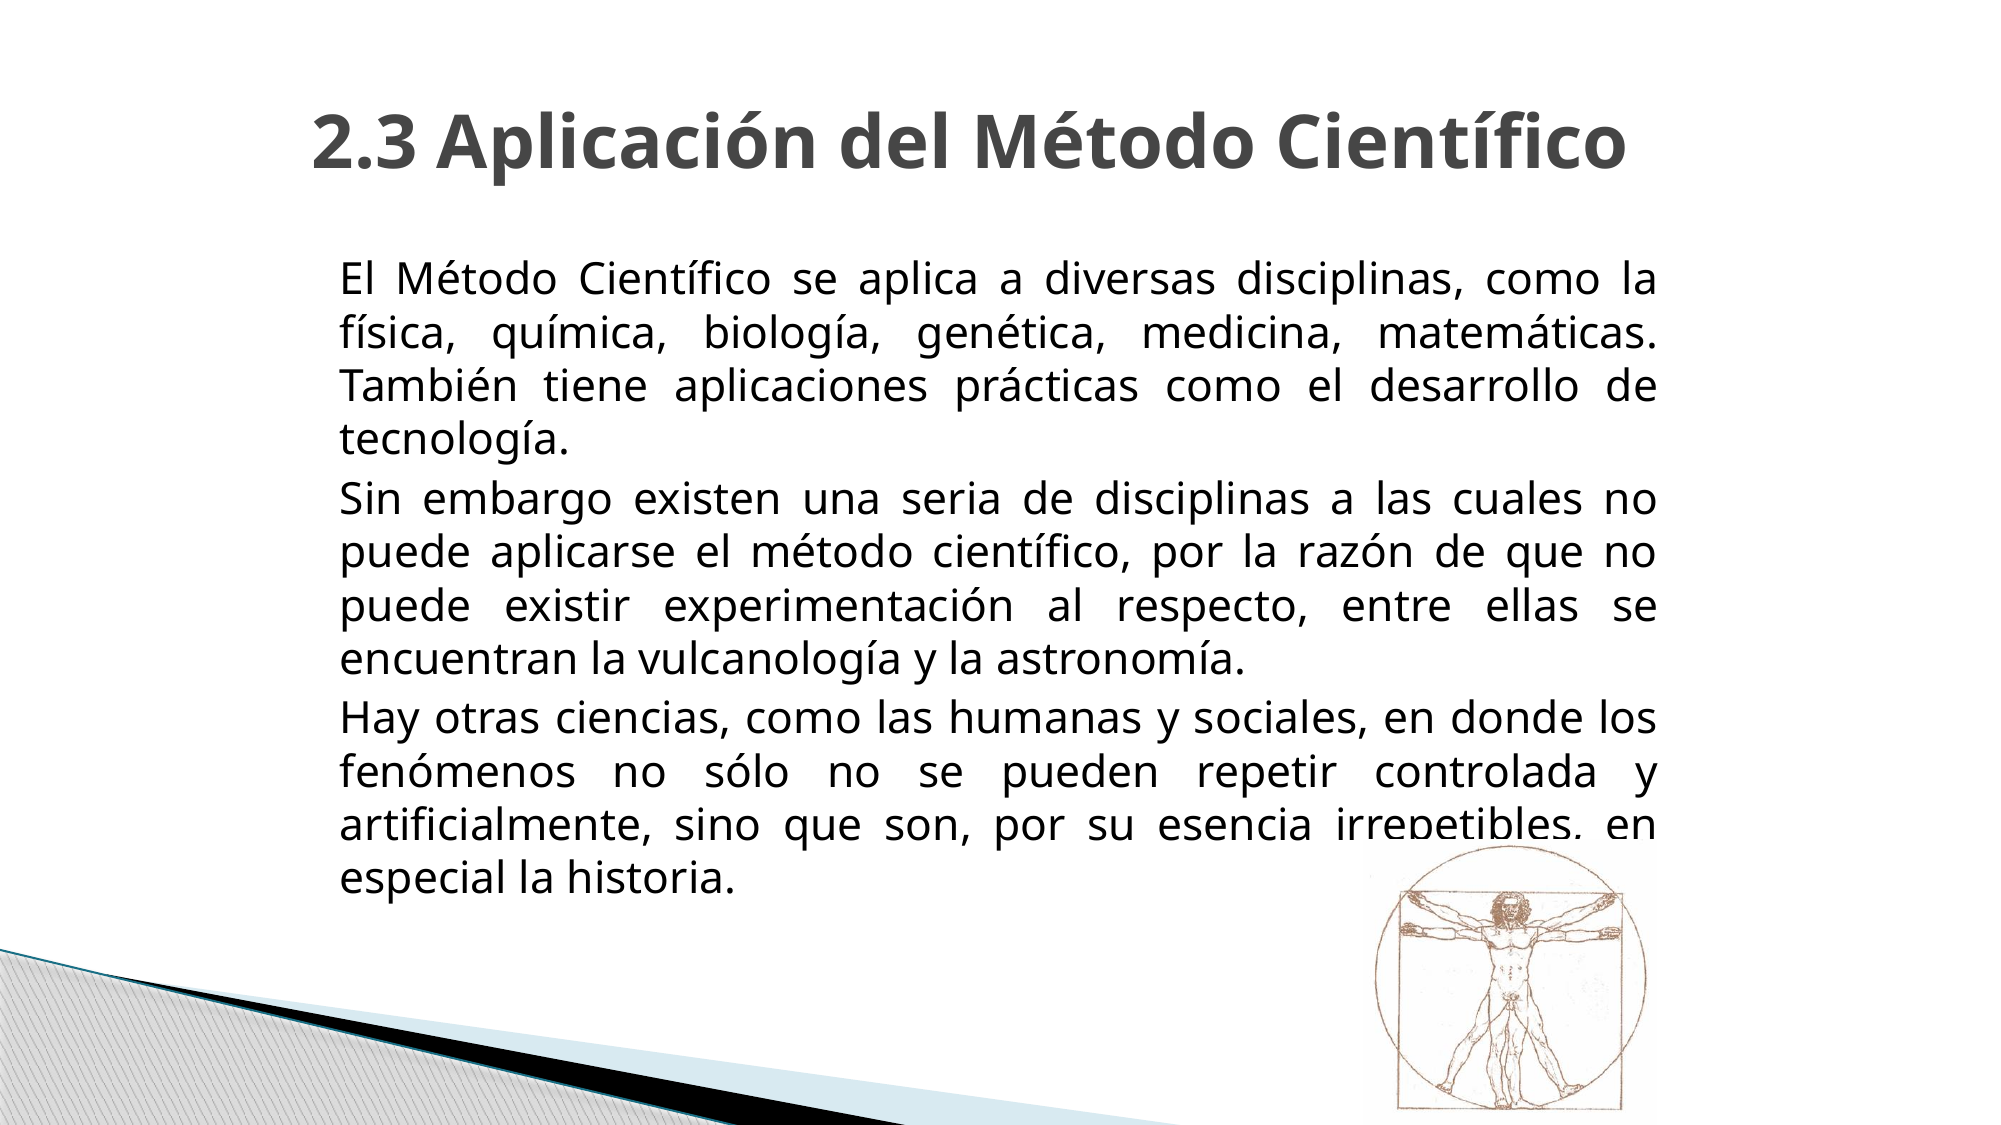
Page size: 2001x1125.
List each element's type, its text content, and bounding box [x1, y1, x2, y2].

title 2.3 Aplicación del Método Científico [296, 45, 1704, 233]
picture [1363, 838, 1657, 1125]
list El Método Científico se aplica a diversas disciplinas, como la física, química, biología, genética, medicina, matemáticas. También tiene aplicaciones prácticas como el desarrollo de tecnología. Sin embargo existen una seria de disciplinas a las cuales no puede aplicarse el método científico, por la razón de que no puede existir experimentación al respecto, entre ellas se encuentran la vulcanología y la astronomía. Hay otras ciencias, como las humanas y sociales, en donde los fenómenos no sólo no se pueden repetir controlada y artificialmente, sino que son, por su esencia irrepetibles, en especial la historia. [324, 243, 1675, 914]
